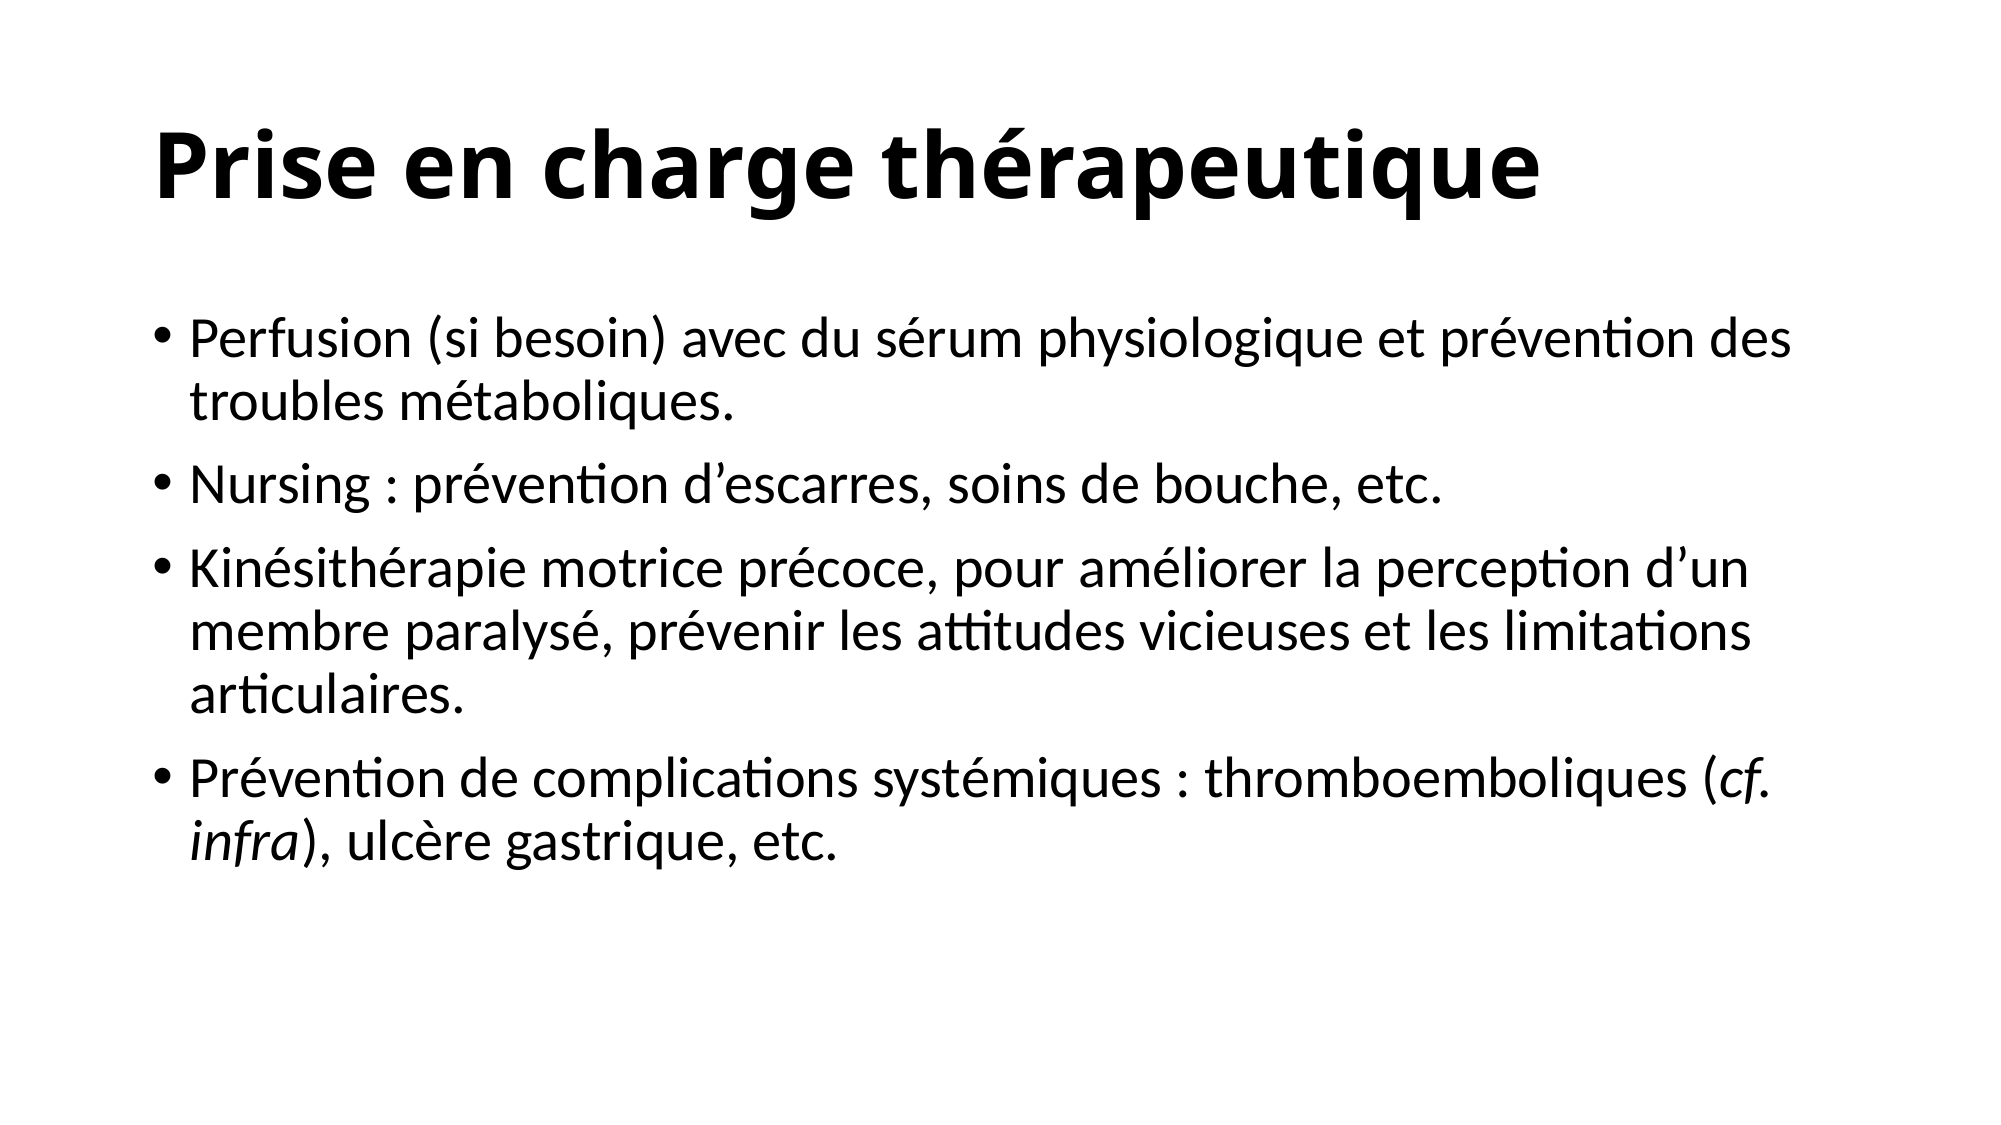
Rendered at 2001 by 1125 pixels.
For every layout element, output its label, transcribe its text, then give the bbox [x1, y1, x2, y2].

title Prise en charge thérapeutique [137, 59, 1863, 278]
list Perfusion (si besoin) avec du sérum physiologique et prévention des troubles métaboliques. Nursing : prévention d’escarres, soins de bouche, etc. Kinésithérapie motrice précoce, pour améliorer la perception d’un membre paralysé, prévenir les attitudes vicieuses et les limitations articulaires. Prévention de complications systémiques : thromboemboliques (cf. infra), ulcère gastrique, etc. [137, 299, 1863, 1014]
